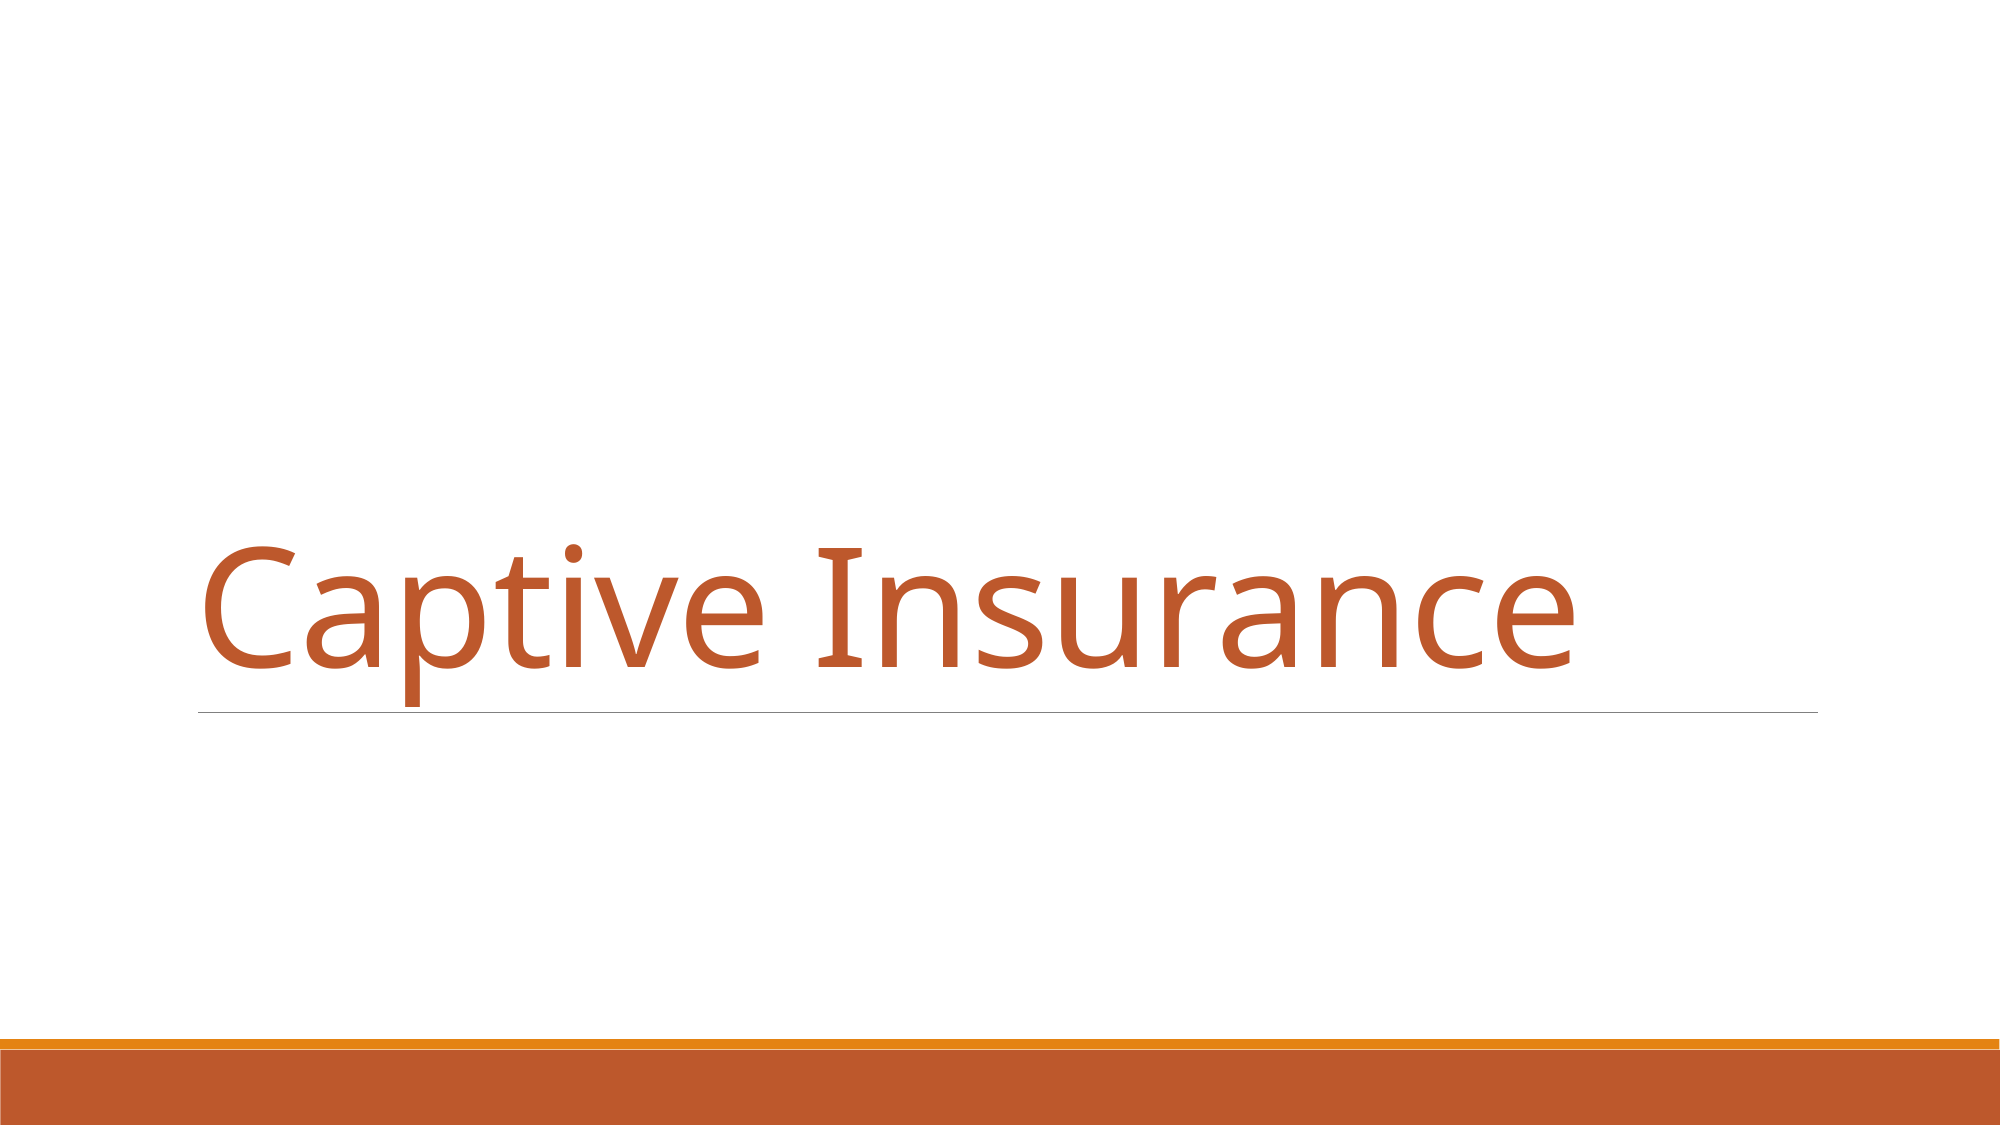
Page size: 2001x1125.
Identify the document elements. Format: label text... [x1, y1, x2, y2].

title Captive Insurance [180, 124, 1830, 710]
